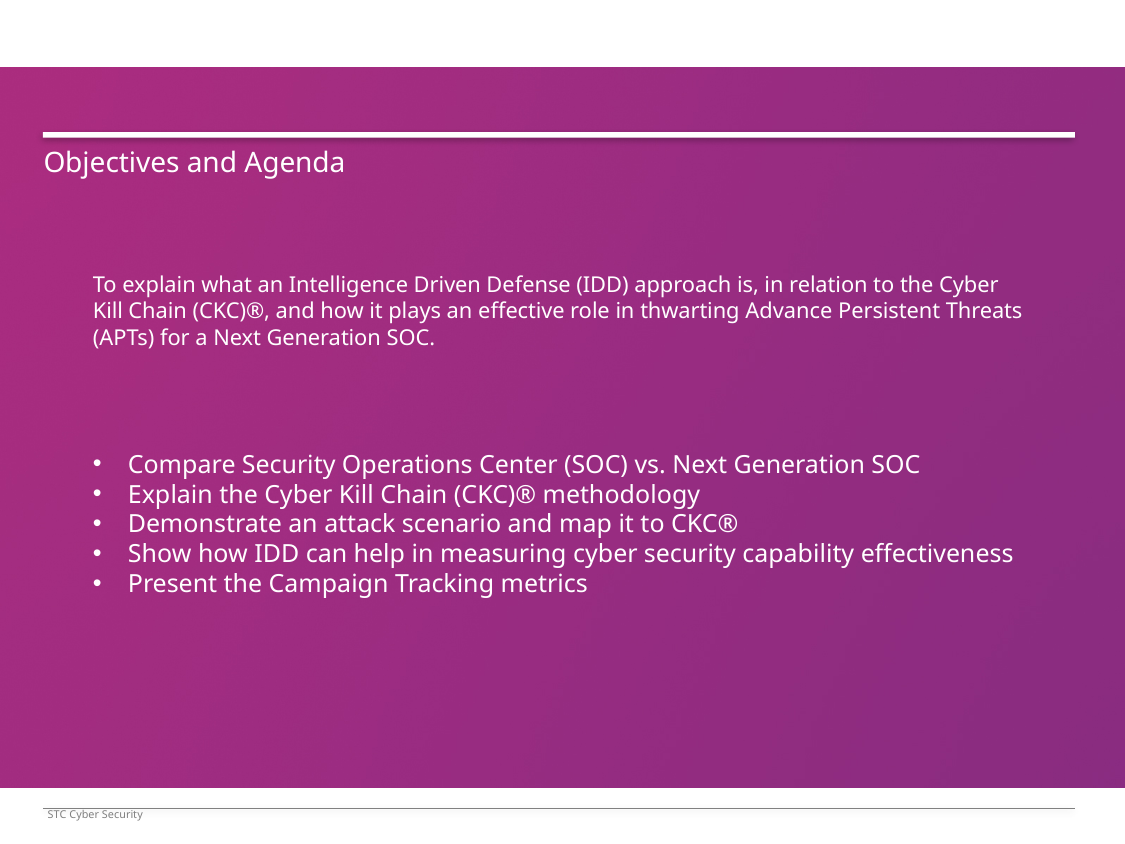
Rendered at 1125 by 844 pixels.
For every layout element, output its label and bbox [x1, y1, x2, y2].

picture [0, 66, 1125, 788]
